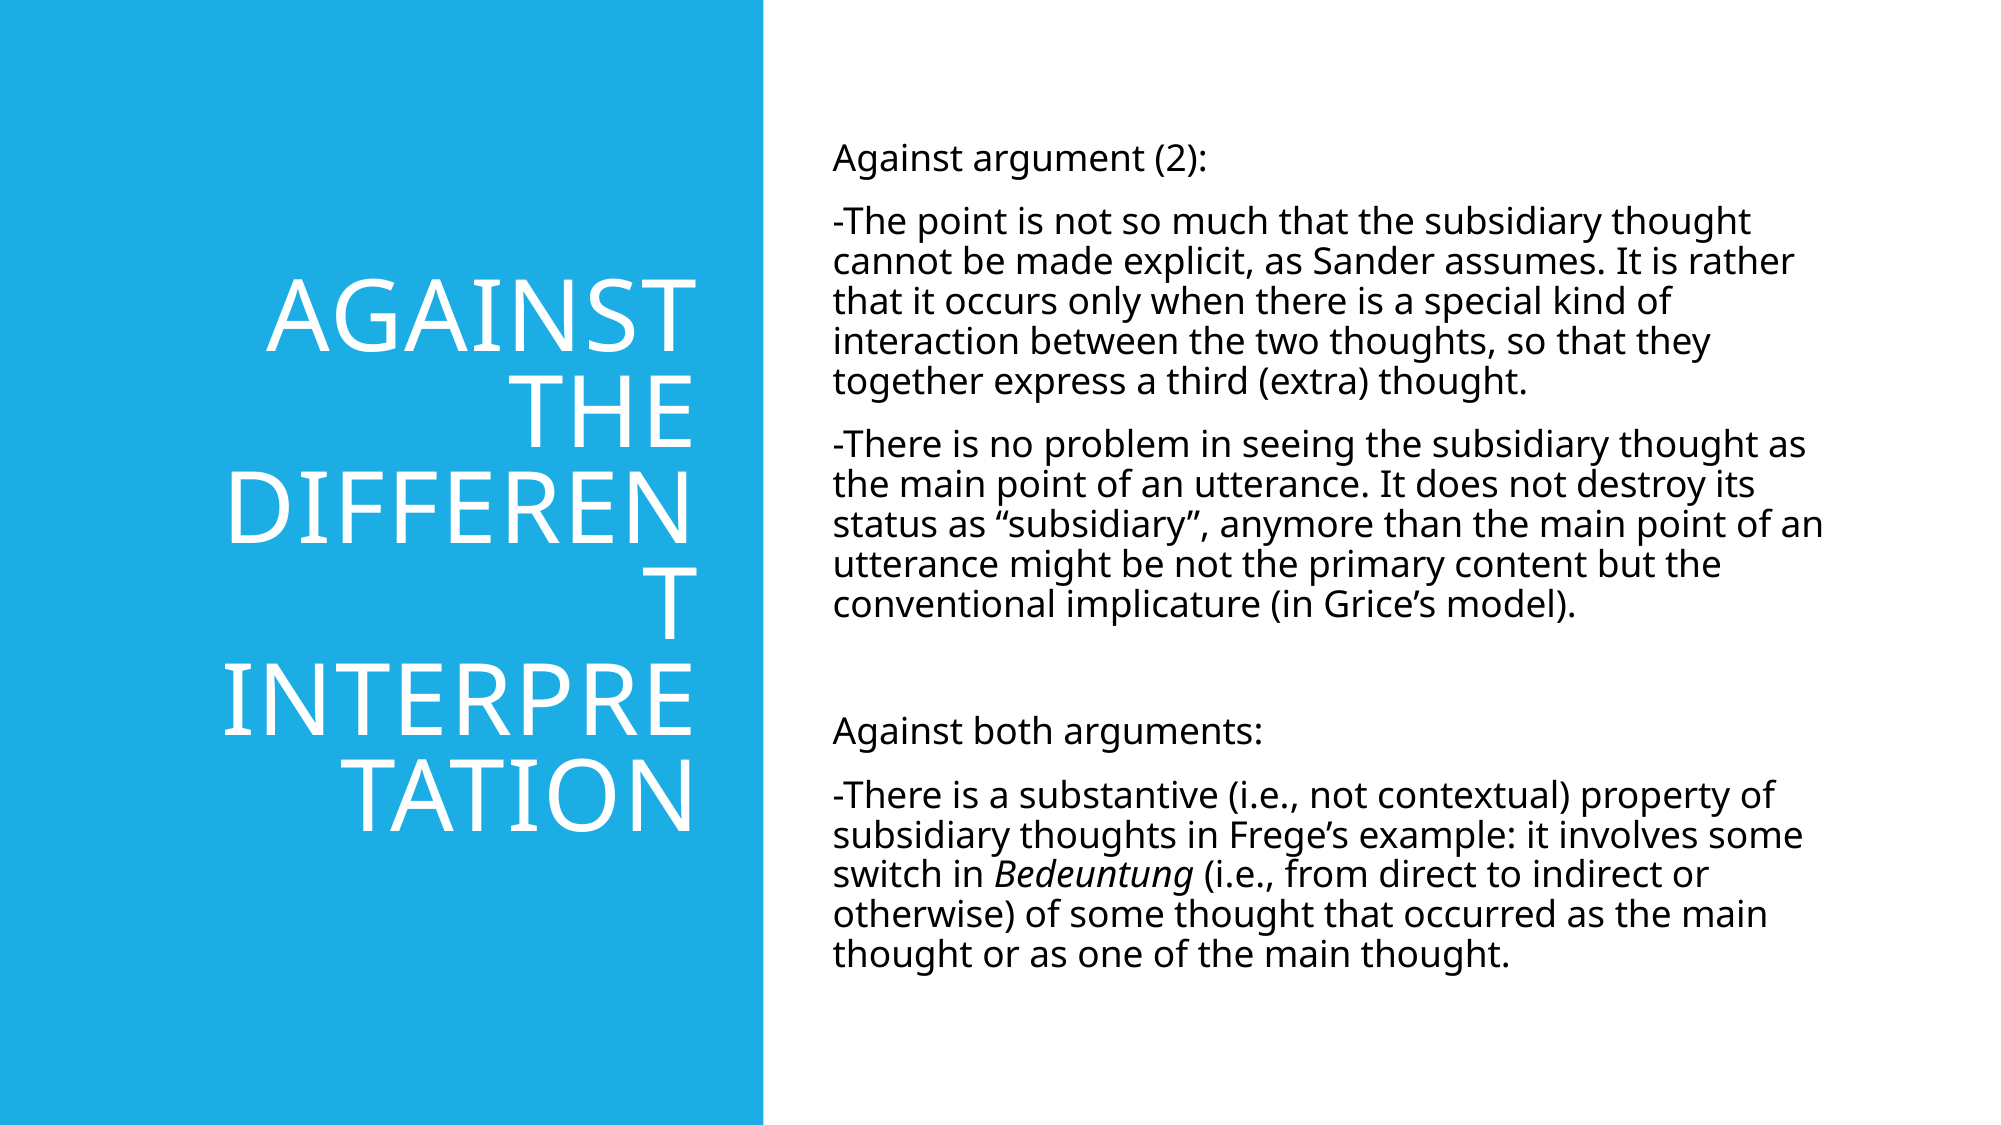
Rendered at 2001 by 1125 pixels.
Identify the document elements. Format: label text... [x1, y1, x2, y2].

list Against argument (2): -The point is not so much that the subsidiary thought cannot be made explicit, as Sander assumes. It is rather that it occurs only when there is a special kind of interaction between the two thoughts, so that they together express a third (extra) thought. -There is no problem in seeing the subsidiary thought as the main point of an utterance. It does not destroy its status as “subsidiary”, anymore than the main point of an utterance might be not the primary content but the conventional implicature (in Grice’s model). Against both arguments: -There is a substantive (i.e., not contextual) property of subsidiary thoughts in Frege’s example: it involves some switch in Bedeuntung (i.e., from direct to indirect or otherwise) of some thought that occurred as the main thought or as one of the main thought. [812, 131, 1847, 993]
title Against the different interpretation [158, 131, 715, 993]
text_box [0, 0, 765, 1125]
text_box [765, 0, 2000, 1125]
